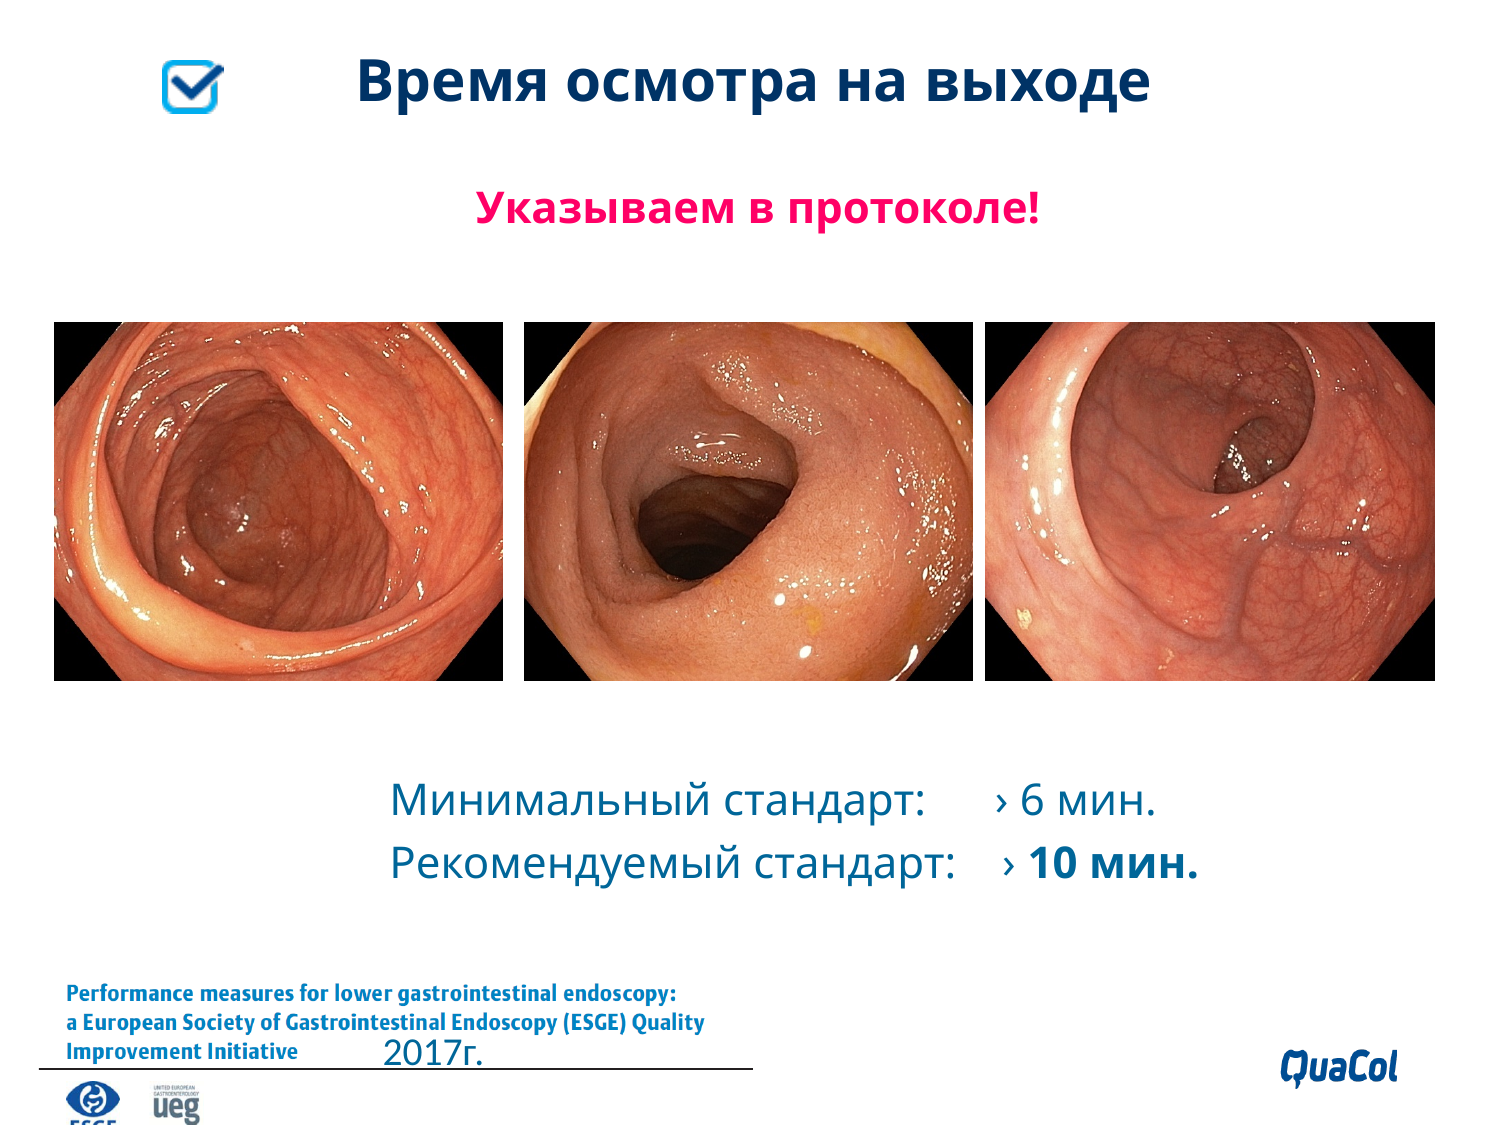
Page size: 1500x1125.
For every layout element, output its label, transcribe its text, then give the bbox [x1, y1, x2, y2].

text_box Указываем в протоколе! [371, 172, 1145, 293]
picture [168, 60, 224, 114]
text_box Время осмотра на выходе [19, 35, 1490, 142]
picture [54, 322, 504, 681]
picture [162, 60, 171, 68]
picture [162, 104, 171, 114]
text_box Минимальный стандарт: › 6 мин. Рекомендуемый стандарт: › 10 мин. [374, 753, 1215, 895]
picture [1280, 1047, 1397, 1091]
picture [38, 969, 757, 1125]
picture [985, 322, 1435, 681]
picture [524, 322, 973, 681]
